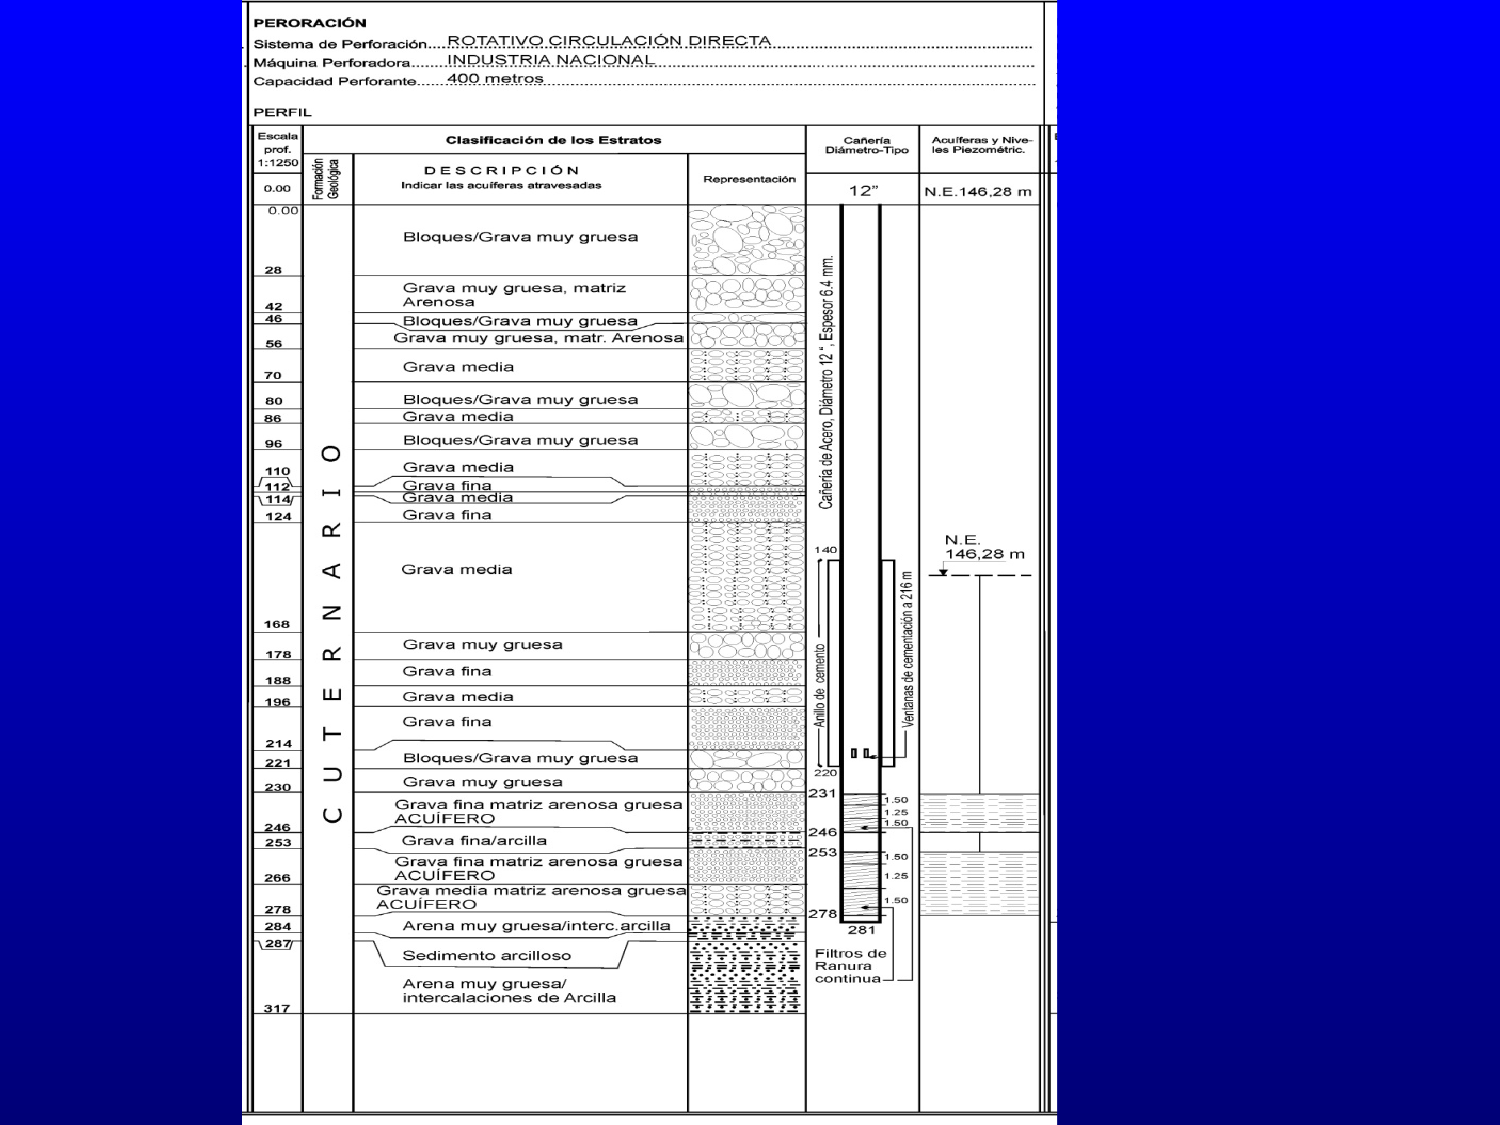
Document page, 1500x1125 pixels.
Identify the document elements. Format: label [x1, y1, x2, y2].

picture [241, 0, 1058, 1125]
